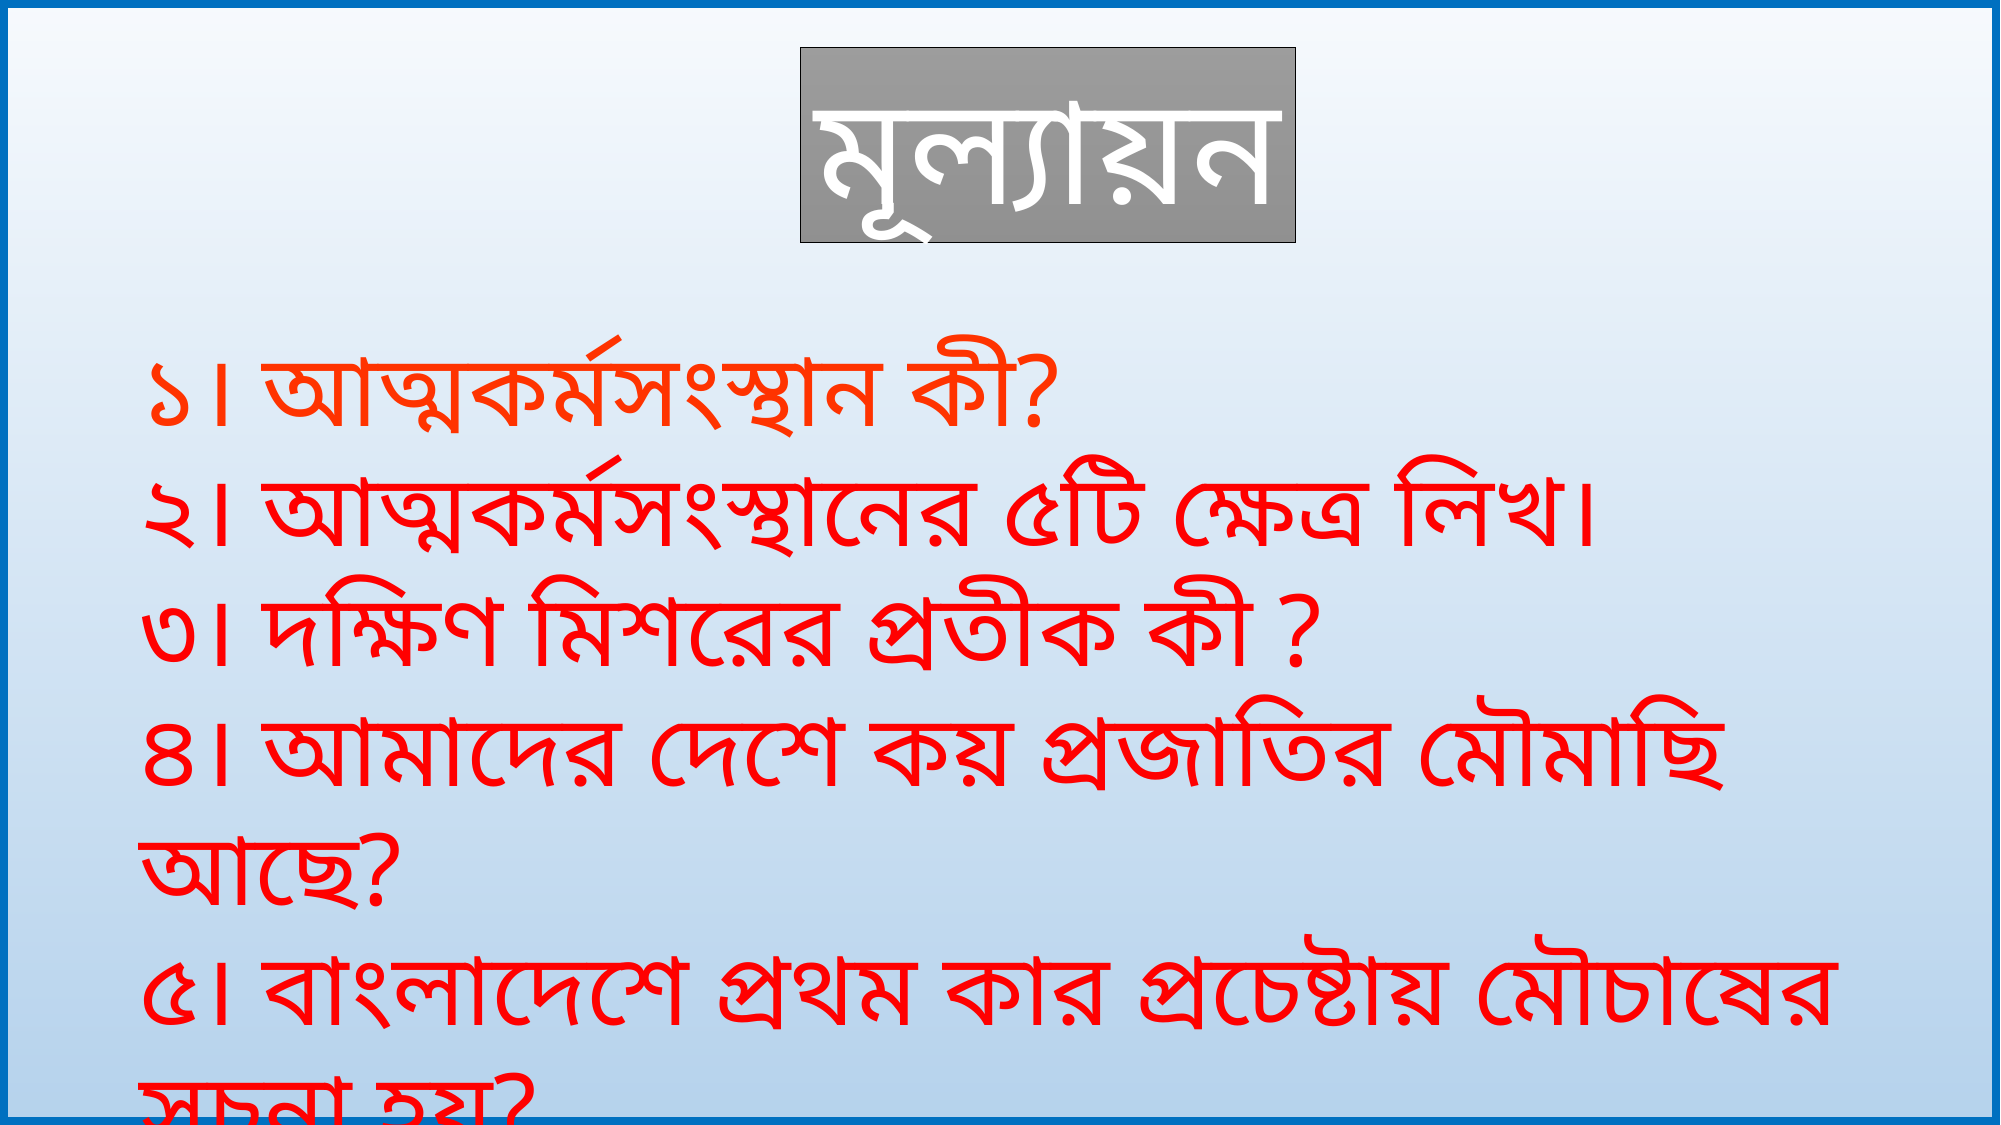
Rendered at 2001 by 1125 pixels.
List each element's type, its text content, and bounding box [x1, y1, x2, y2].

text_box ১। আত্মকর্মসংস্থান কী? ২। আত্মকর্মসংস্থানের ৫টি ক্ষেত্র লিখ। ৩। দক্ষিণ মিশরের প্রতীক কী ? ৪। আমাদের দেশে কয় প্রজাতির মৌমাছি আছে? ৫। বাংলাদেশে প্রথম কার প্রচেষ্টায় মৌচাষের সূচনা হয়? [124, 318, 1882, 1125]
text_box [0, 0, 2000, 1125]
text_box মূল্যায়ন [800, 47, 1296, 243]
